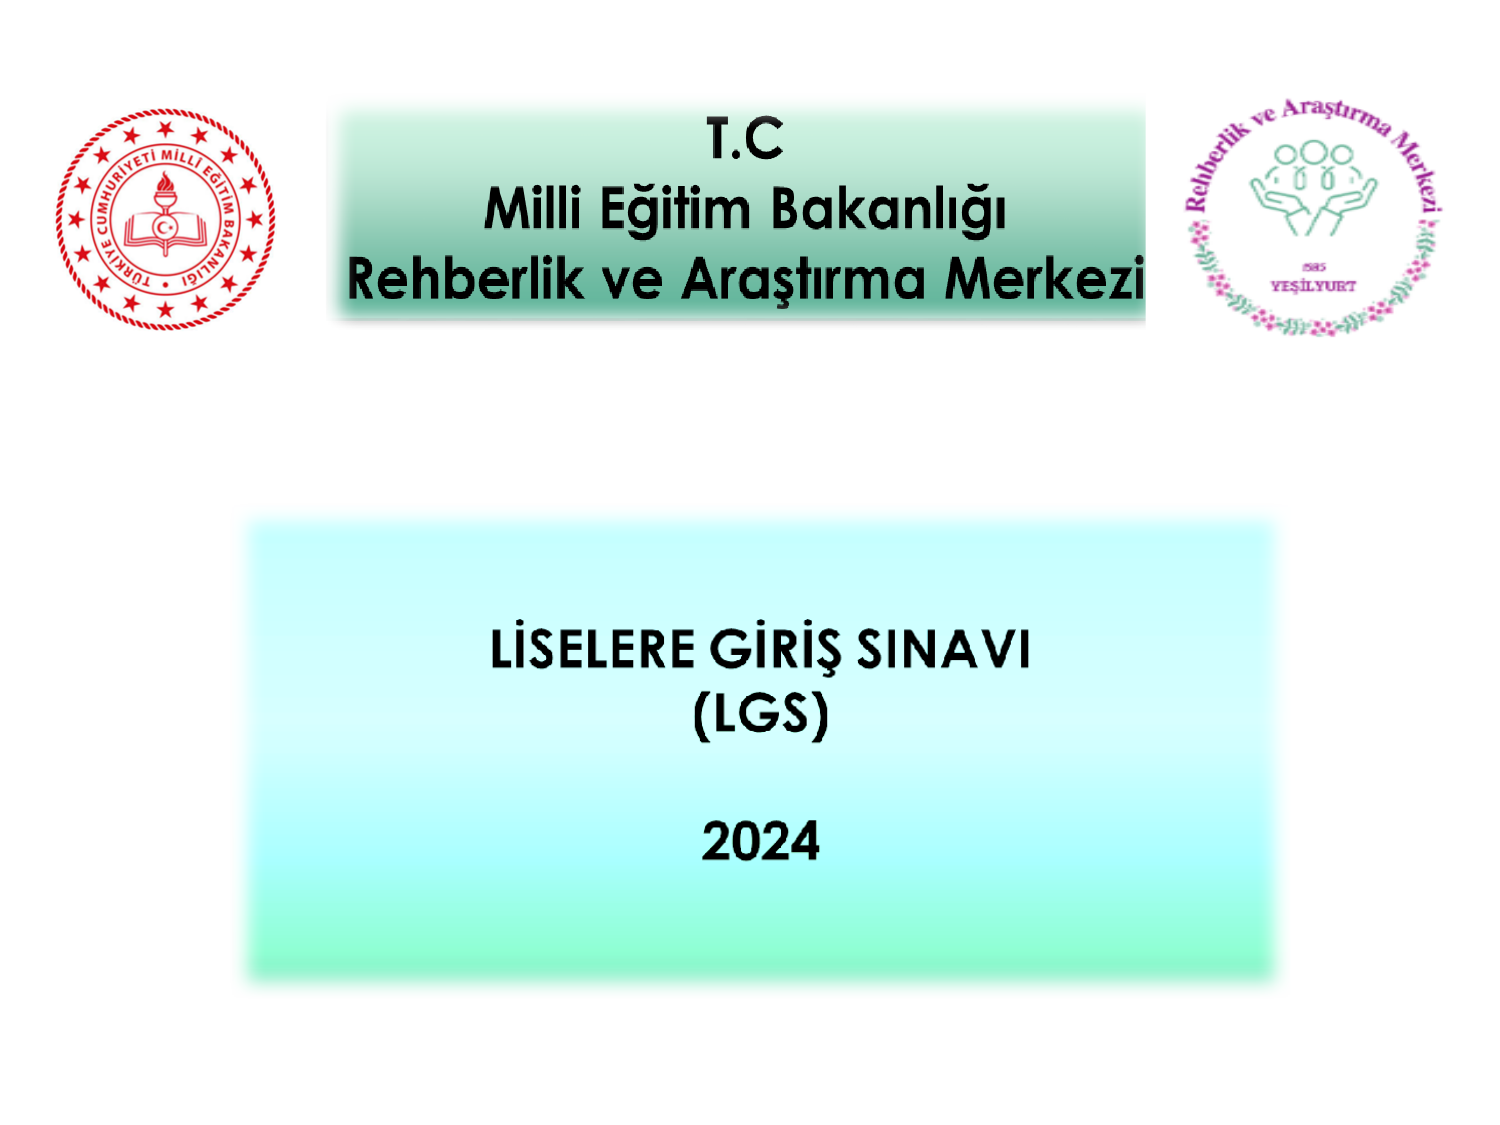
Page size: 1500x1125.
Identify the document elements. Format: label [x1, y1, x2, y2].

picture [300, 54, 1500, 386]
picture [229, 503, 1292, 1000]
picture [52, 107, 277, 333]
